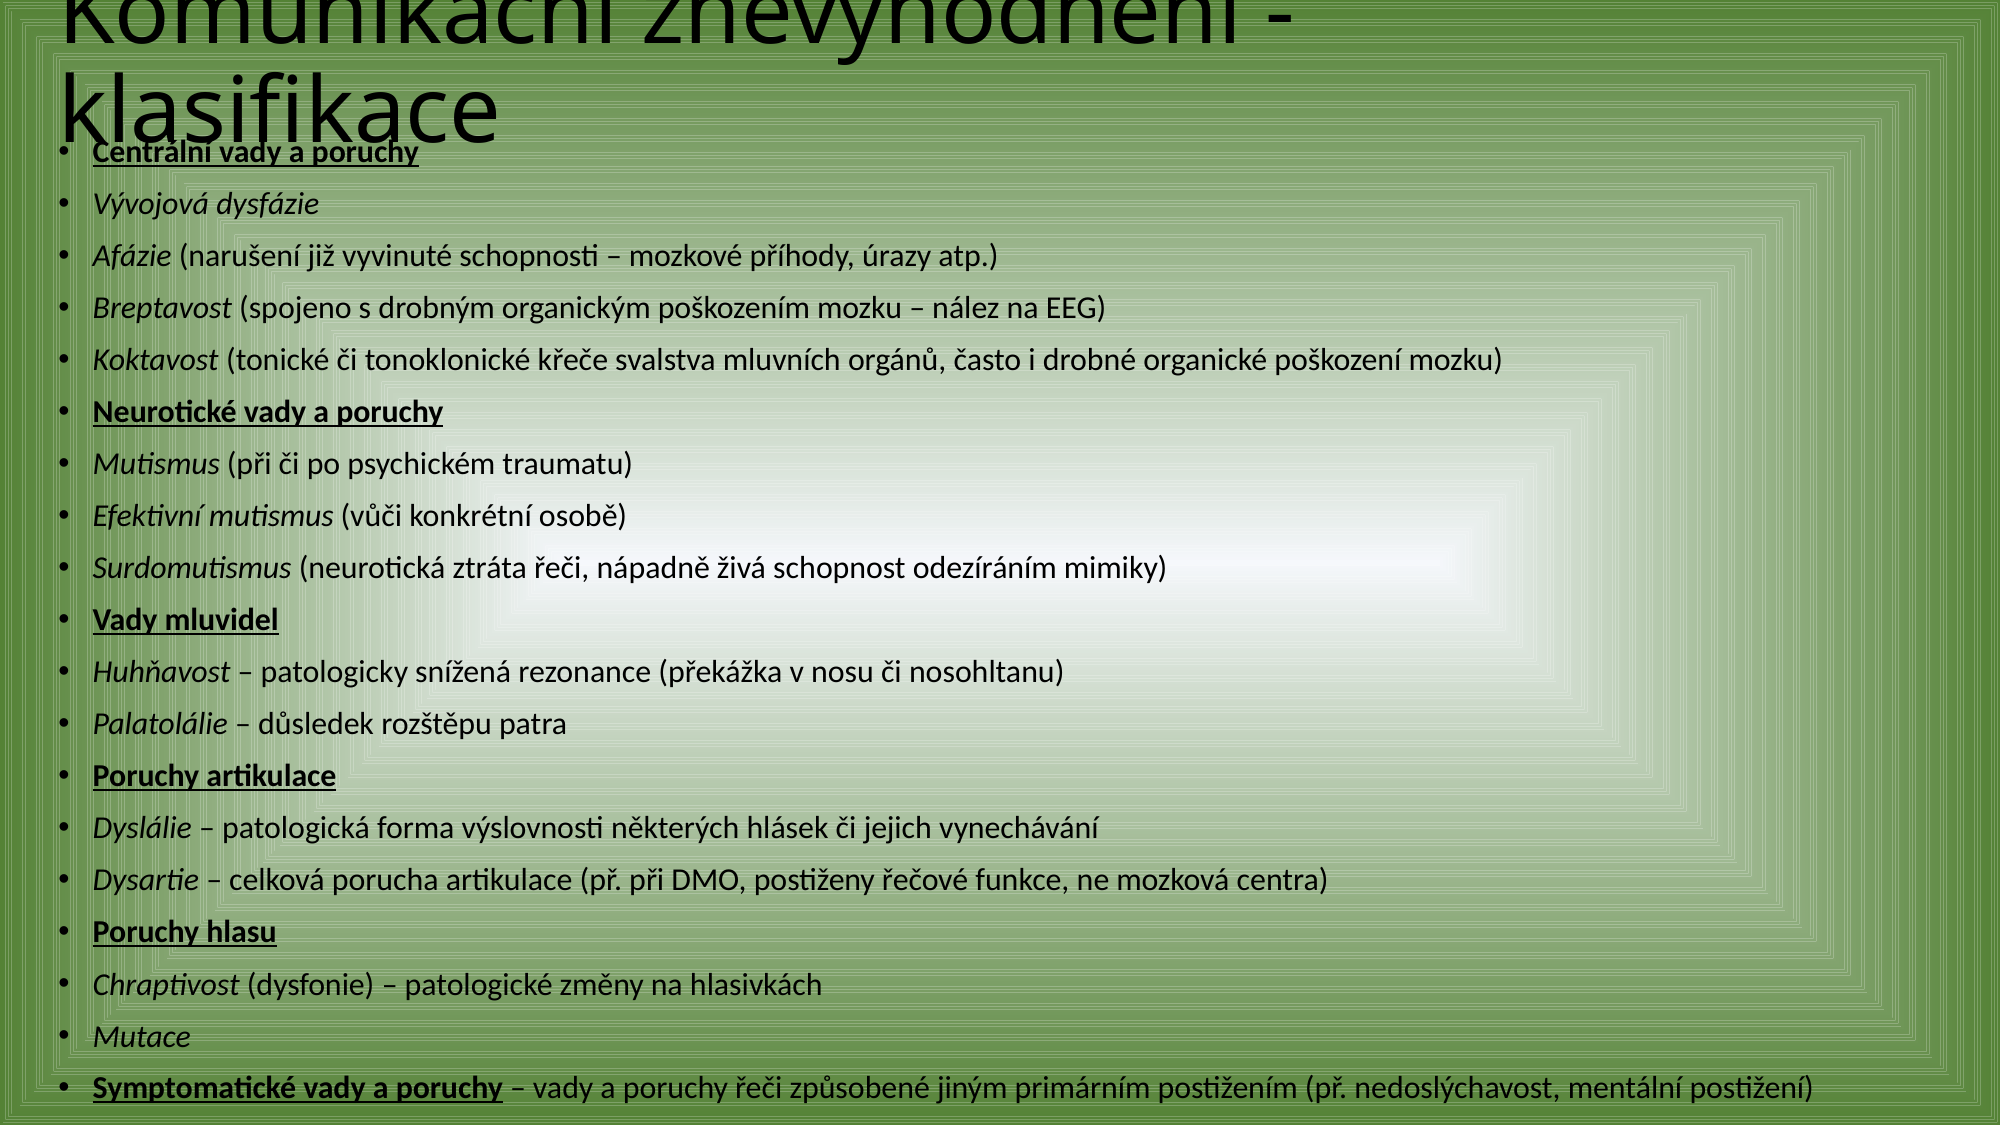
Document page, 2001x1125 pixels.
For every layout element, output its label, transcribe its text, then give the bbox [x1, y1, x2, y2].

title Komunikační znevýhodnění - klasifikace [43, 0, 1769, 127]
list Centrální vady a poruchy​ Vývojová dysfázie​ Afázie (narušení již vyvinuté schopnosti – mozkové příhody, úrazy atp.)​ Breptavost (spojeno s drobným organickým poškozením mozku – nález na EEG)​ Koktavost (tonické či tonoklonické křeče svalstva mluvních orgánů, často i drobné organické poškození mozku)​ Neurotické vady a poruchy​ Mutismus (při či po psychickém traumatu)​ Efektivní mutismus (vůči konkrétní osobě)​ Surdomutismus (neurotická ztráta řeči, nápadně živá schopnost odezíráním mimiky)​ Vady mluvidel​ Huhňavost – patologicky snížená rezonance (překážka v nosu či nosohltanu)​ Palatolálie – důsledek rozštěpu patra​ Poruchy artikulace​ Dyslálie – patologická forma výslovnosti některých hlásek či jejich vynechávání​ Dysartie – celková porucha artikulace (př. při DMO, postiženy řečové funkce, ne mozková centra)​ Poruchy hlasu​ Chraptivost (dysfonie) – patologické změny na hlasivkách​ Mutace​ Symptomatické vady a poruchy – vady a poruchy řeči způsobené jiným primárním postižením (př. nedoslýchavost, mentální postižení)​ [43, 127, 1884, 1125]
